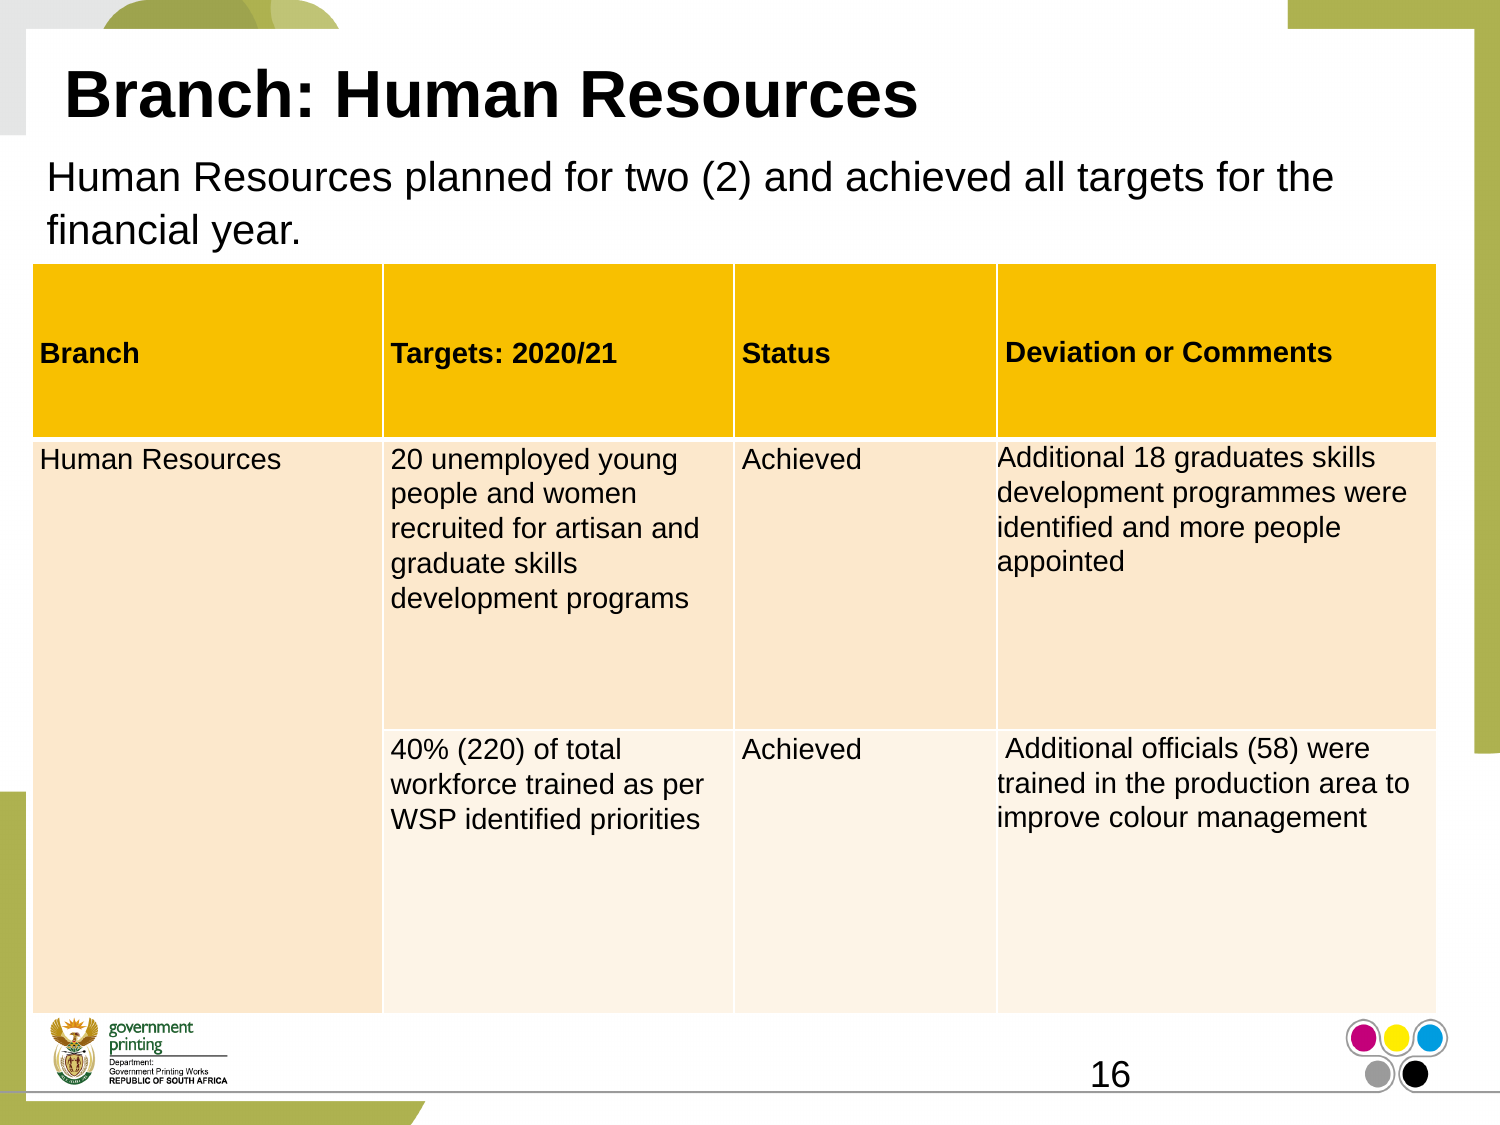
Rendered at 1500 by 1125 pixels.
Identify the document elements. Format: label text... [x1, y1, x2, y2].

table_header Status [735, 264, 996, 437]
title Branch: Human Resources [50, 43, 1388, 138]
table_cell Additional officials (58) were trained in the production area to improve colour management [998, 731, 1436, 1013]
table_header Deviation or Comments [998, 264, 1436, 437]
table_header Branch [33, 264, 382, 437]
table_cell Achieved [735, 731, 996, 1013]
table_cell 20 unemployed young people and women recruited for artisan and graduate skills development programs [384, 442, 733, 729]
table_cell Achieved [735, 442, 996, 729]
table_cell Human Resources [33, 442, 382, 1013]
slide_number 16 [1074, 1042, 1425, 1103]
table_header Targets: 2020/21 [384, 264, 733, 437]
subtitle Human Resources planned for two (2) and achieved all targets for the financial year. [31, 138, 1464, 1014]
table_cell 40% (220) of total workforce trained as per WSP identified priorities [384, 731, 733, 1013]
table_cell Additional 18 graduates skills development programmes were identified and more people appointed [998, 442, 1436, 729]
picture [0, 0, 1500, 1125]
